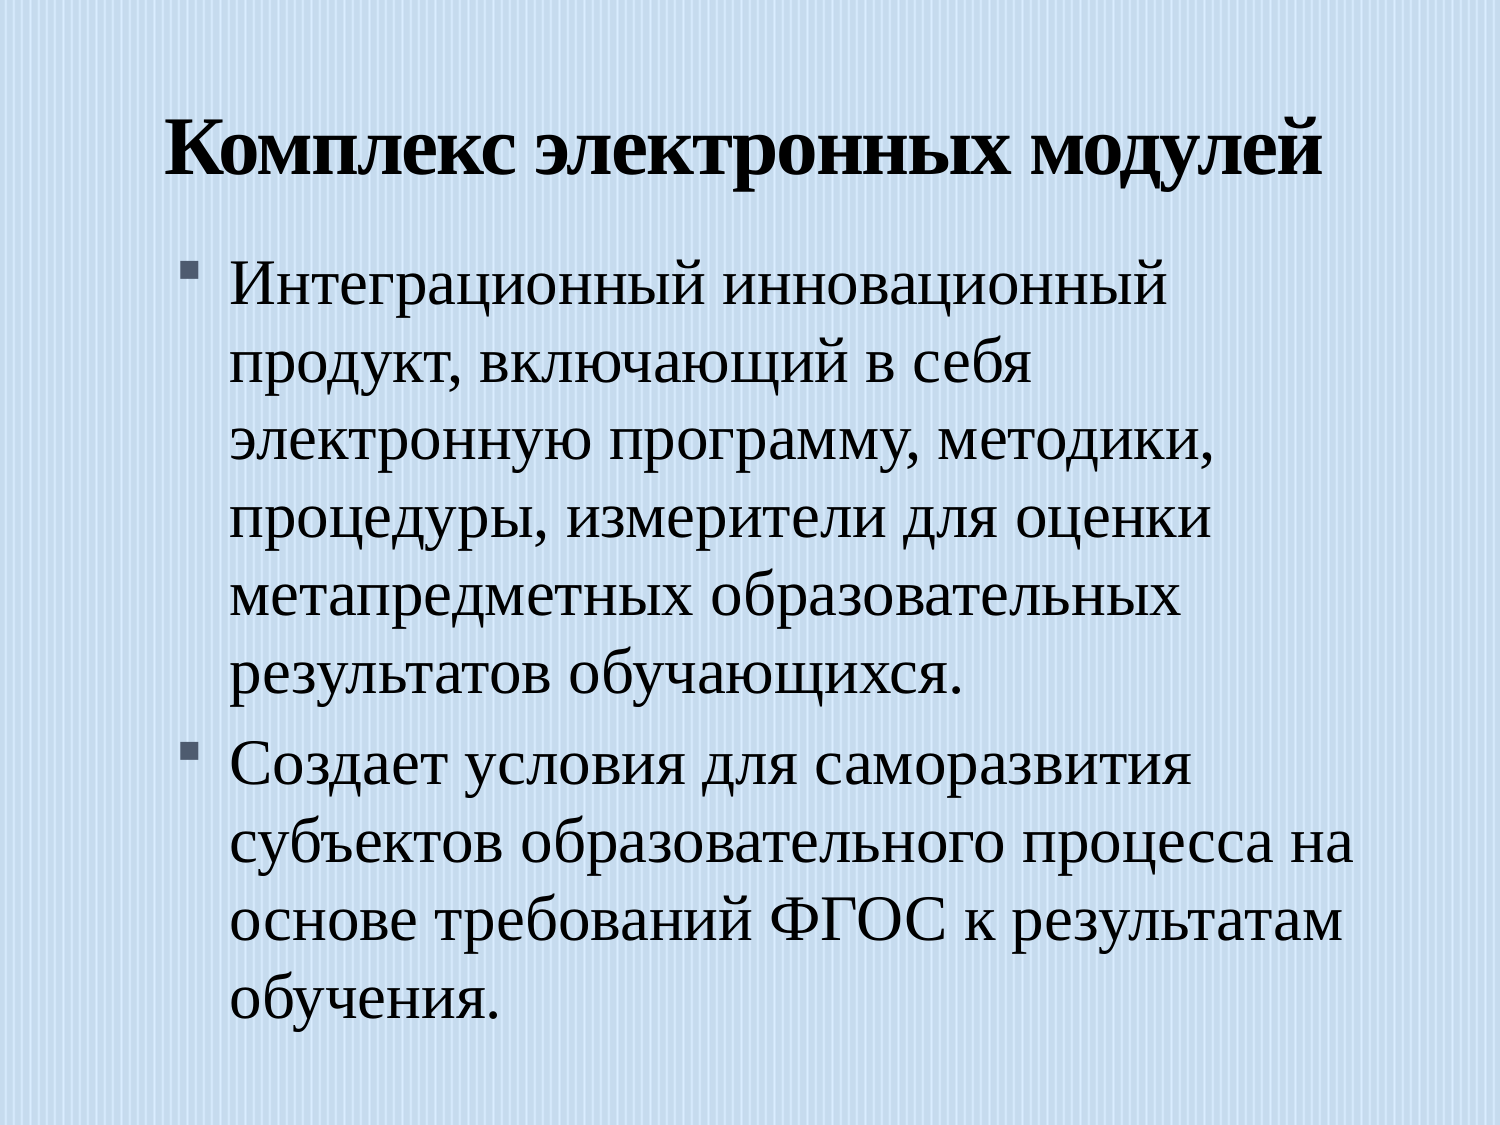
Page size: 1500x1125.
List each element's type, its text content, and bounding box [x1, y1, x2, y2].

title Комплекс электронных модулей [150, 83, 1425, 231]
list Интеграционный инновационный продукт, включающий в себя электронную программу, методики, процедуры, измерители для оценки метапредметных образовательных результатов обучающихся. Создает условия для саморазвития субъектов образовательного процесса на основе требований ФГОС к результатам обучения. [150, 231, 1425, 1043]
